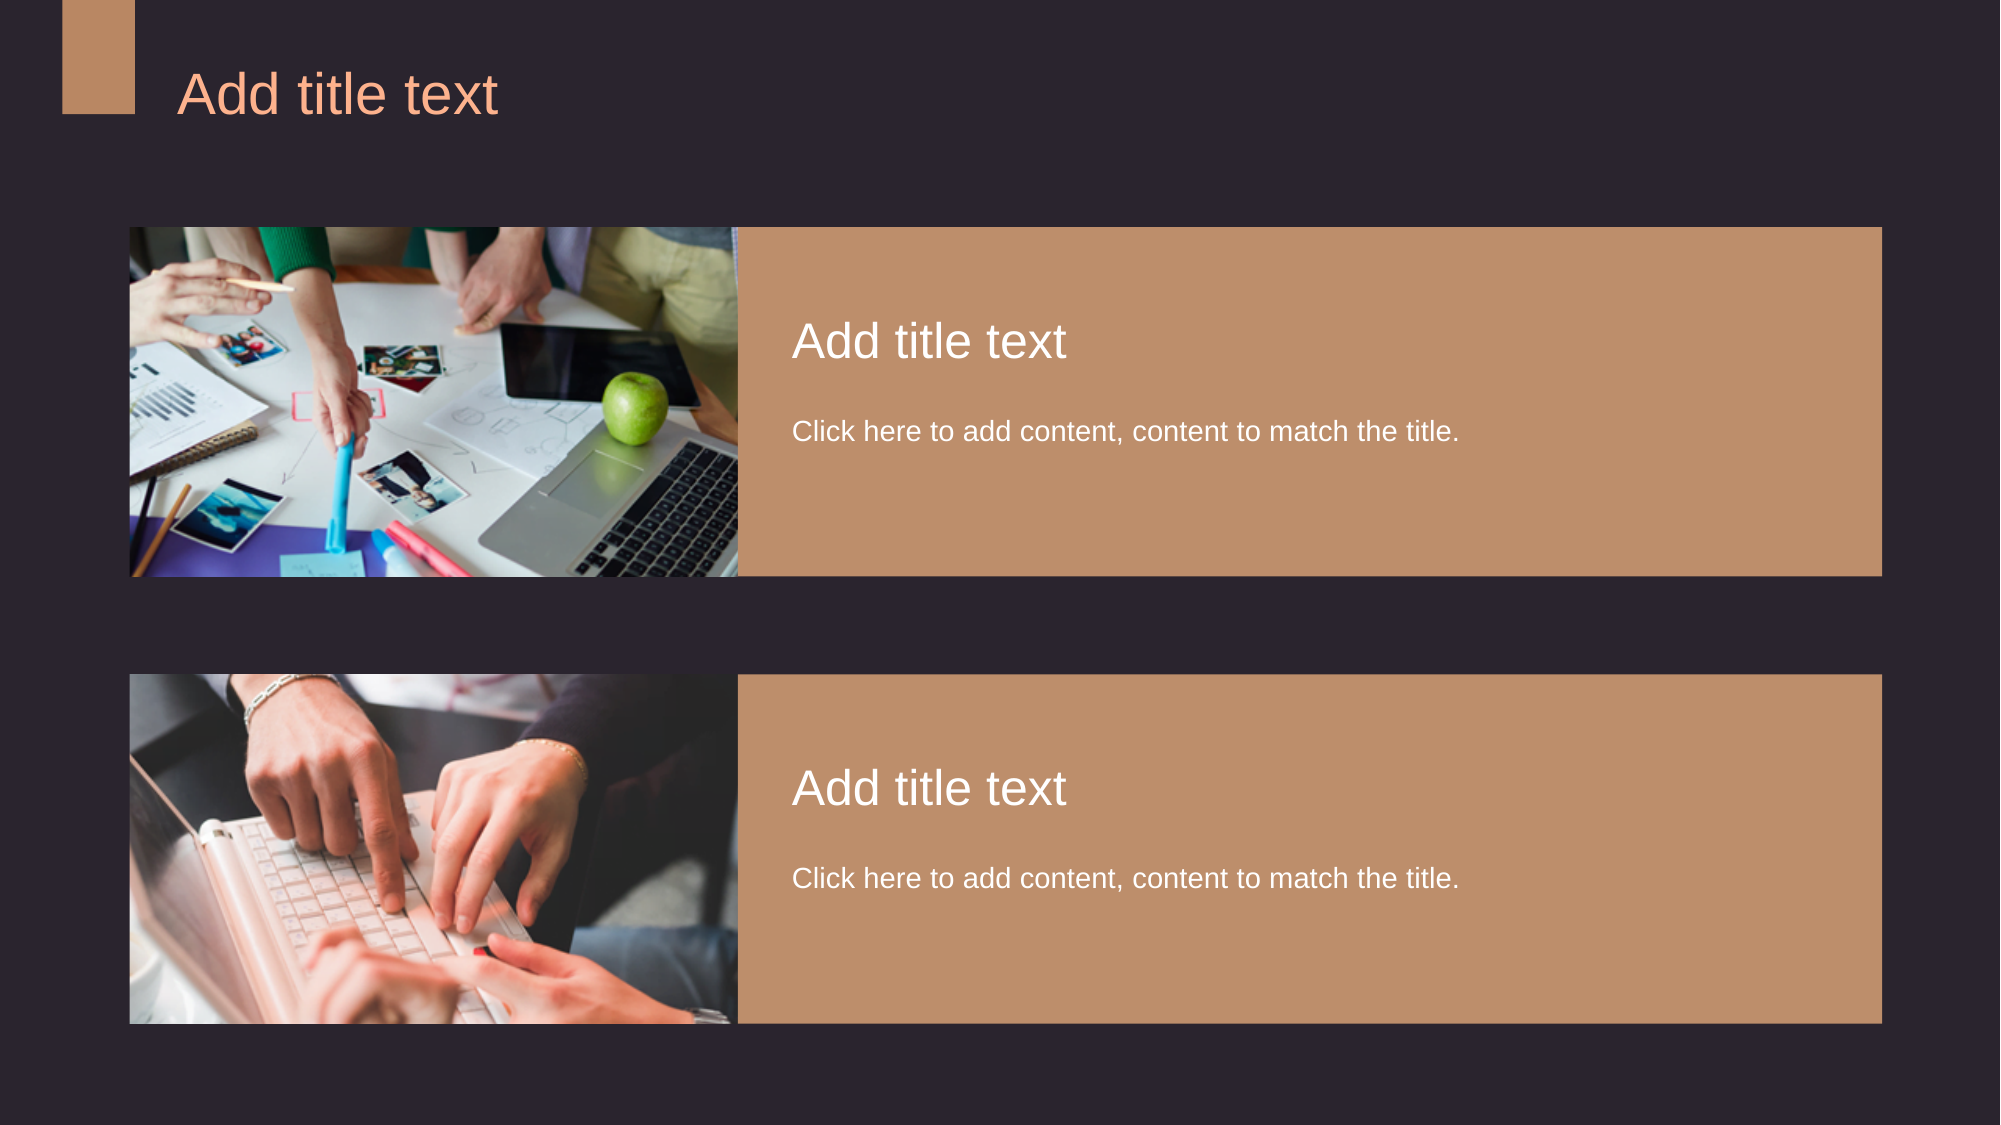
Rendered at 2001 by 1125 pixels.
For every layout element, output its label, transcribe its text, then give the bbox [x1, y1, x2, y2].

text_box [791, 755, 1805, 889]
text_box [129, 673, 737, 1025]
text_box Add title text [162, 48, 594, 134]
text_box [737, 226, 1883, 577]
text_box [61, 0, 136, 115]
text_box [129, 226, 737, 577]
text_box [737, 673, 1883, 1025]
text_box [791, 308, 1805, 442]
